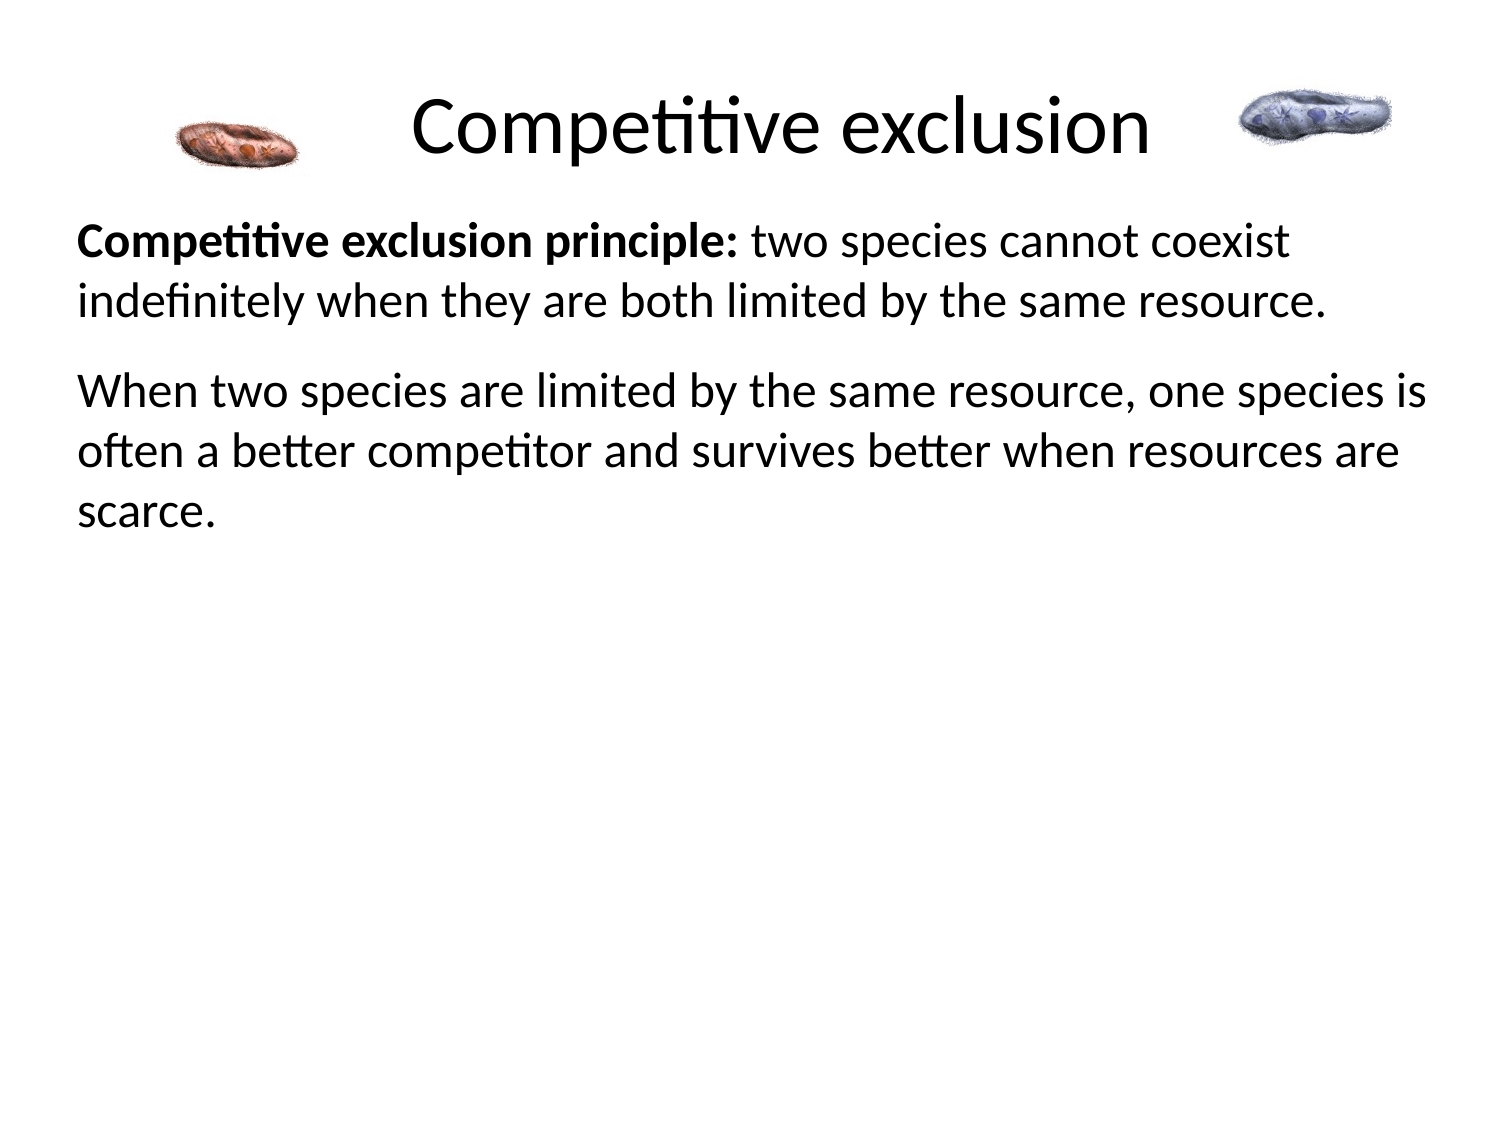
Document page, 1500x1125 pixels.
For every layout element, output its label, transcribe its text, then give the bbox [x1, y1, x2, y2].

text_box Competitive exclusion principle: two species cannot coexist indefinitely when they are both limited by the same resource. When two species are limited by the same resource, one species is often a better competitor and survives better when resources are scarce. [62, 200, 1500, 545]
text_box Competitive exclusion [62, 62, 1500, 178]
picture [1224, 76, 1392, 154]
picture [163, 114, 310, 177]
